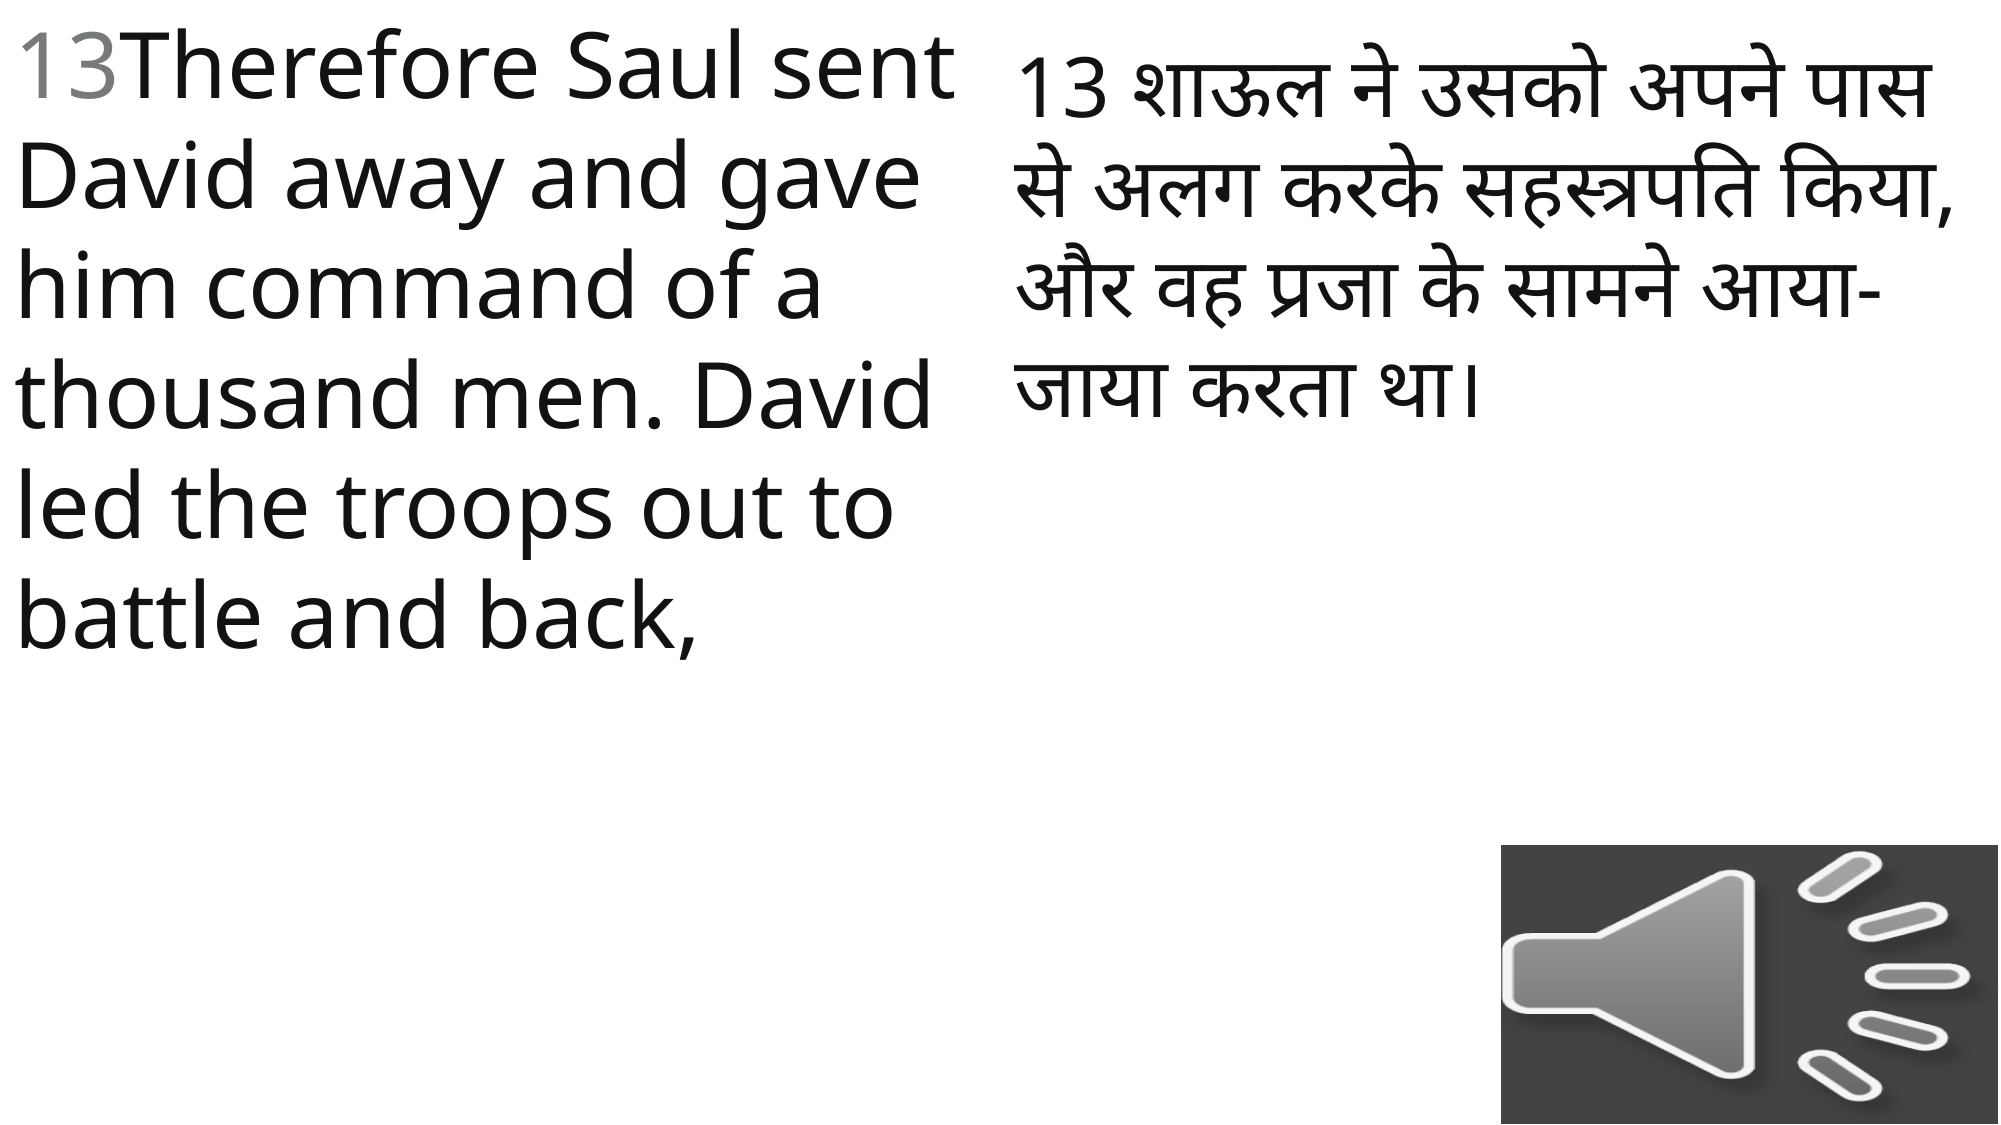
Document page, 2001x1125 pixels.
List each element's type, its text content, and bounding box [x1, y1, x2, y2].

text_box 13Therefore Saul sent David away and gave him command of a thousand men. David led the troops out to battle and back, [0, 0, 981, 1125]
picture [1500, 843, 2000, 1125]
text_box 13 शाऊल ने उसको अपने पास से अलग करके सहस्त्रपति किया, और वह प्रजा के सामने आया-जाया करता था। [999, 27, 2000, 1104]
